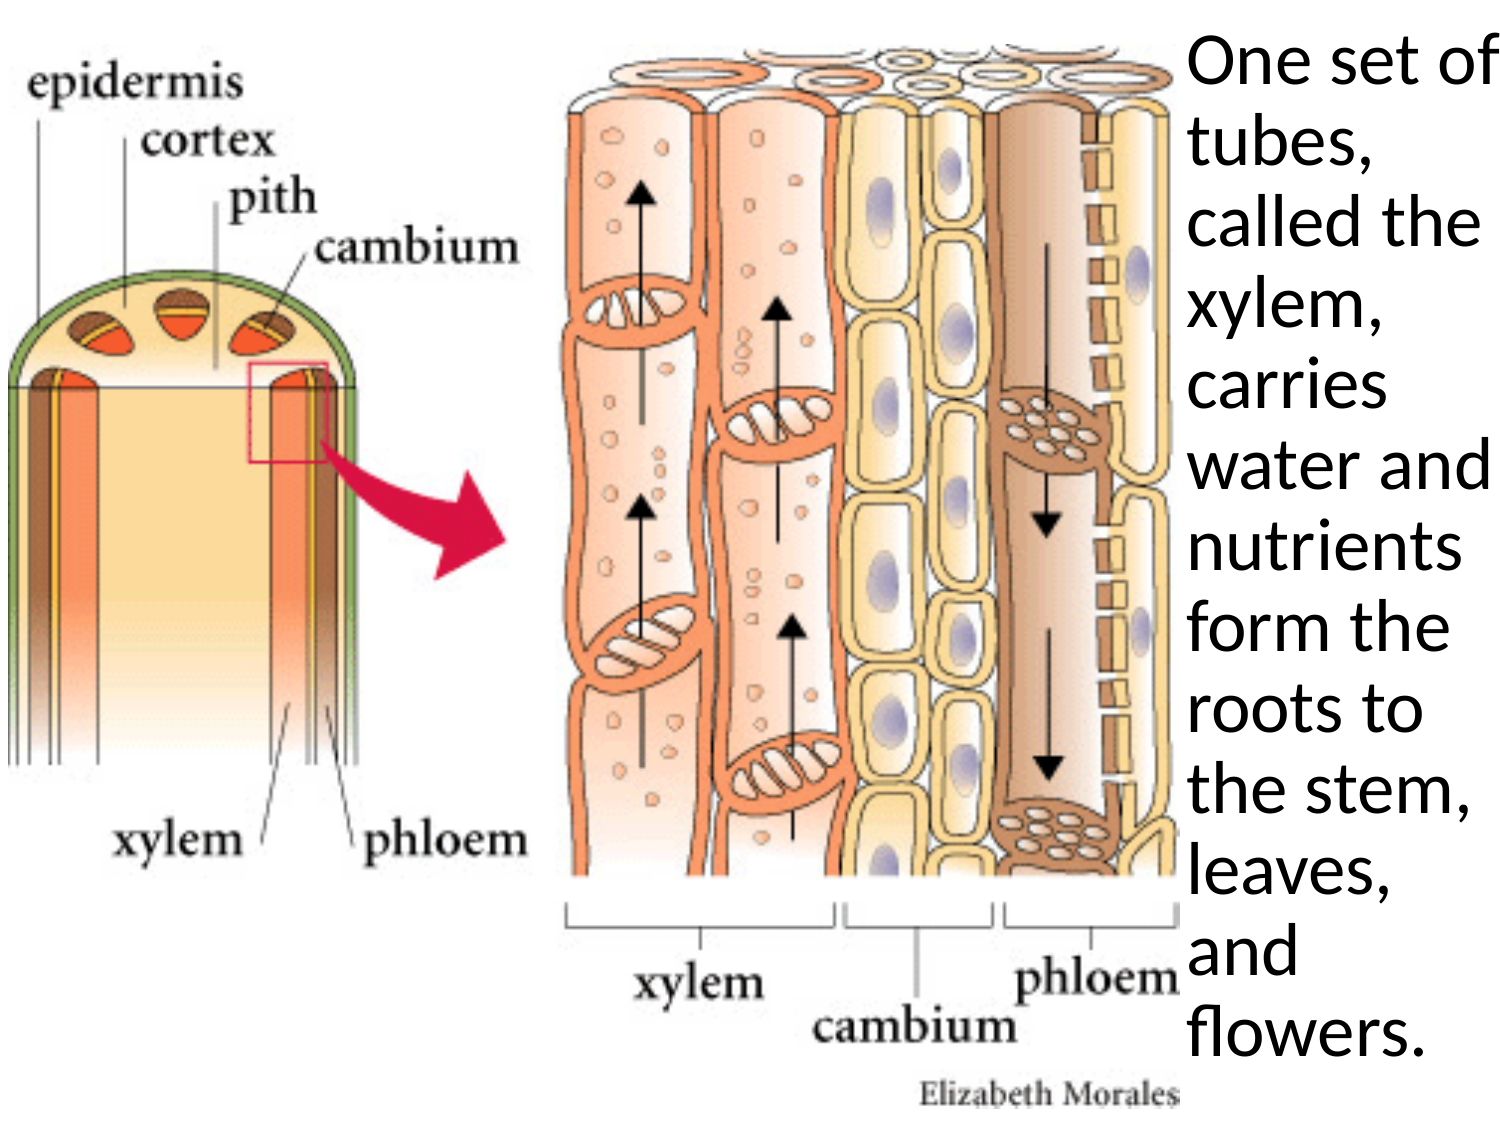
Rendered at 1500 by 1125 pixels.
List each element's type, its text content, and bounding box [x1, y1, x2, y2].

picture [8, 43, 1180, 1109]
text_box One set of tubes, called the xylem, carries water and nutrients form the roots to the stem, leaves, and flowers. [1171, 12, 1500, 1080]
